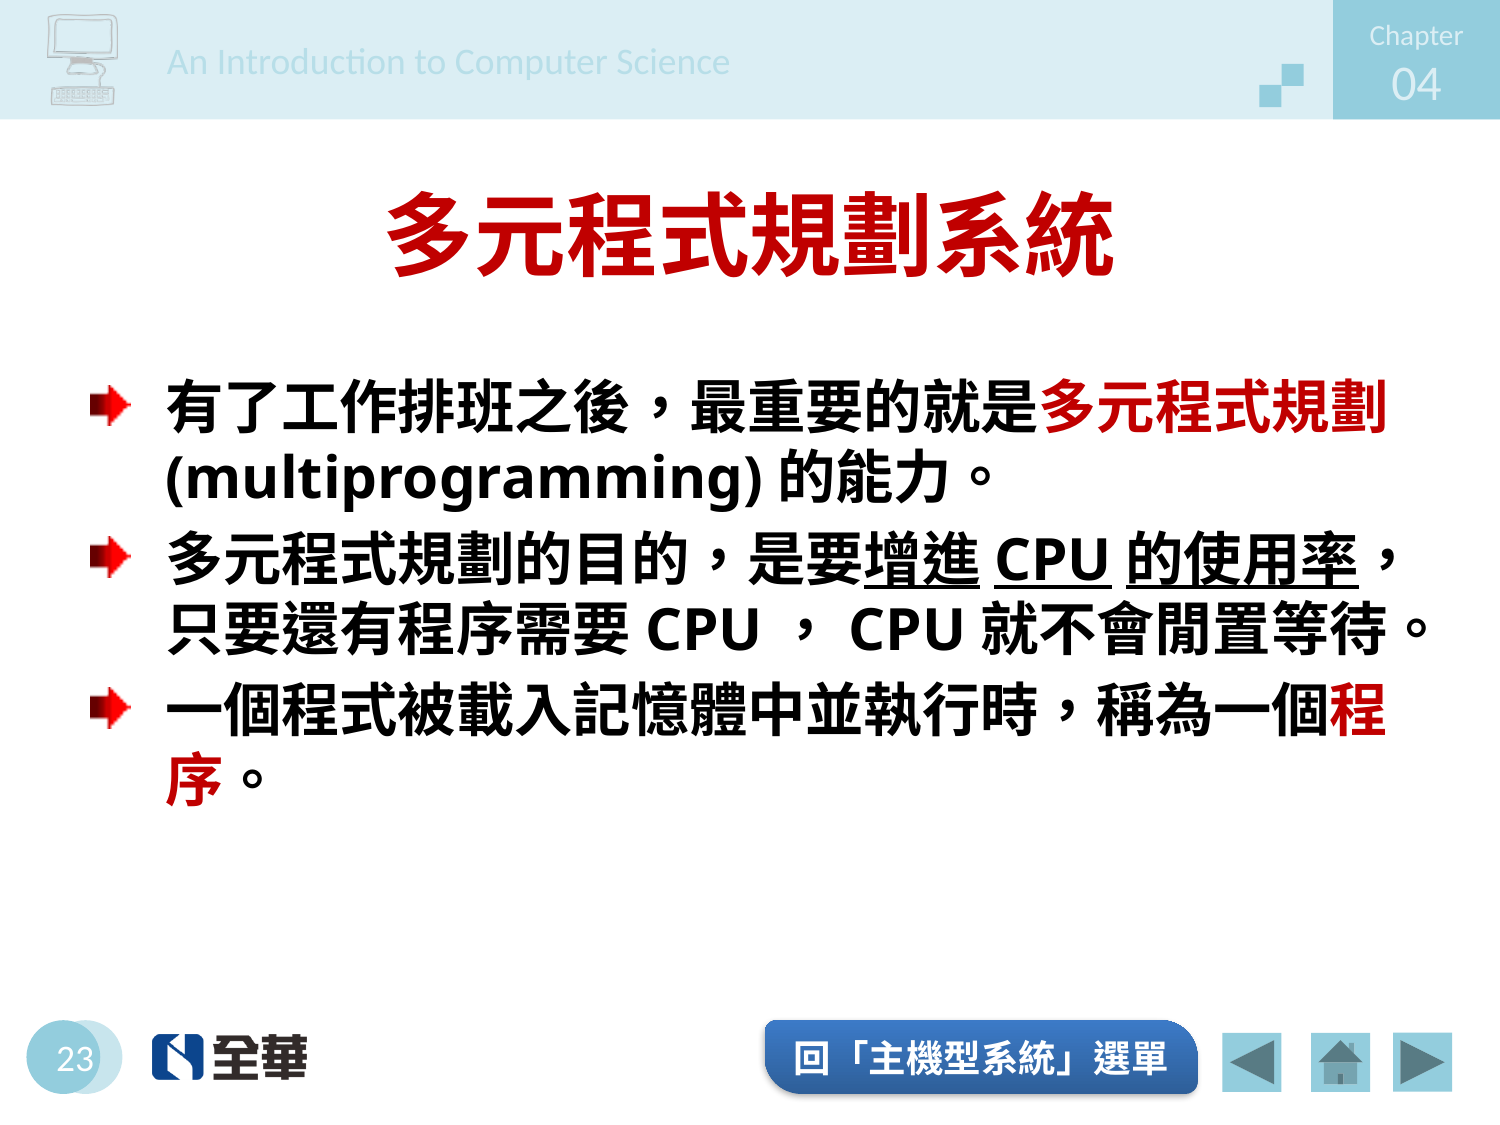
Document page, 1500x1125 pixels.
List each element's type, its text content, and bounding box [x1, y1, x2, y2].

picture [90, 536, 131, 578]
picture [47, 14, 118, 106]
picture [90, 687, 131, 729]
title 多元程式規劃系統 [75, 138, 1425, 327]
list 有了工作排班之後，最重要的就是多元程式規劃(multiprogramming)的能力。 多元程式規劃的目的，是要增進CPU的使用率，只要還有程序需要CPU，CPU就不會閒置等待。 一個程式被載入記憶體中並執行時，稱為一個程序。 [75, 363, 1425, 1005]
text_box 回「主機型系統」選單 [764, 1020, 1198, 1094]
picture [152, 1034, 307, 1080]
picture [90, 385, 131, 426]
